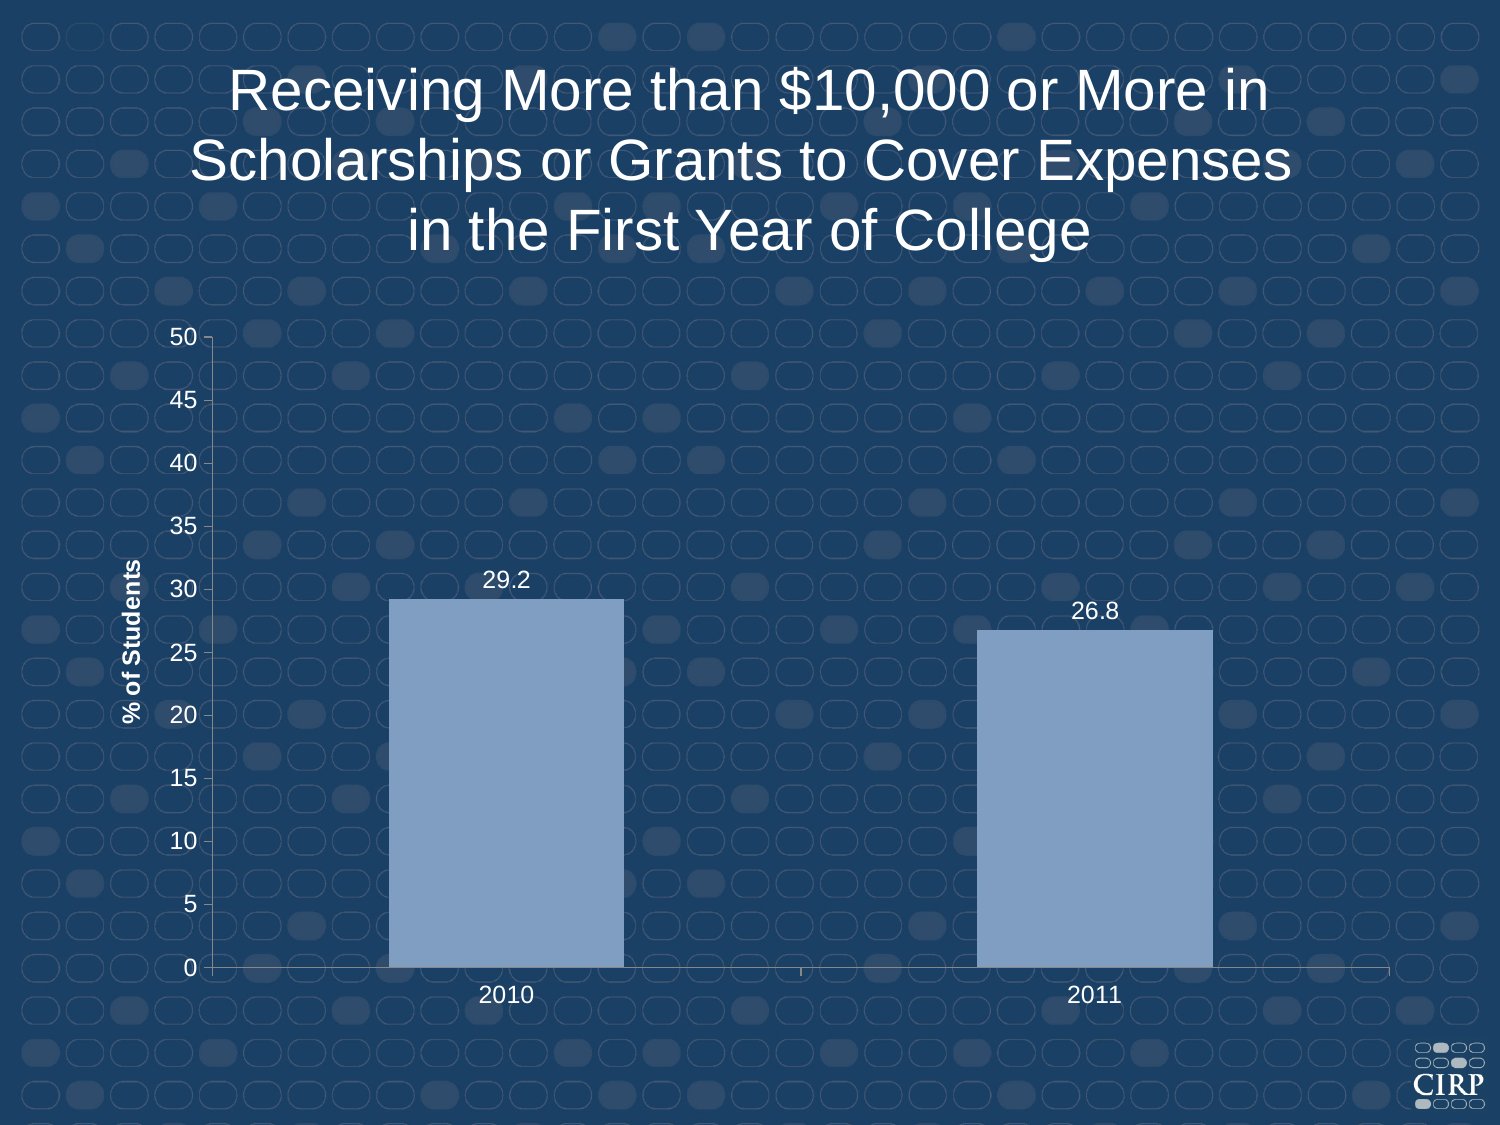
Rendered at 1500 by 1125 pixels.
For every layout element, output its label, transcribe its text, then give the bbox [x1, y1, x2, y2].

picture [0, 0, 1500, 1125]
chart [99, 312, 1413, 1026]
text_box Receiving More than $10,000 or More in Scholarships or Grants to Cover Expenses in the First Year of College [74, 45, 1425, 225]
